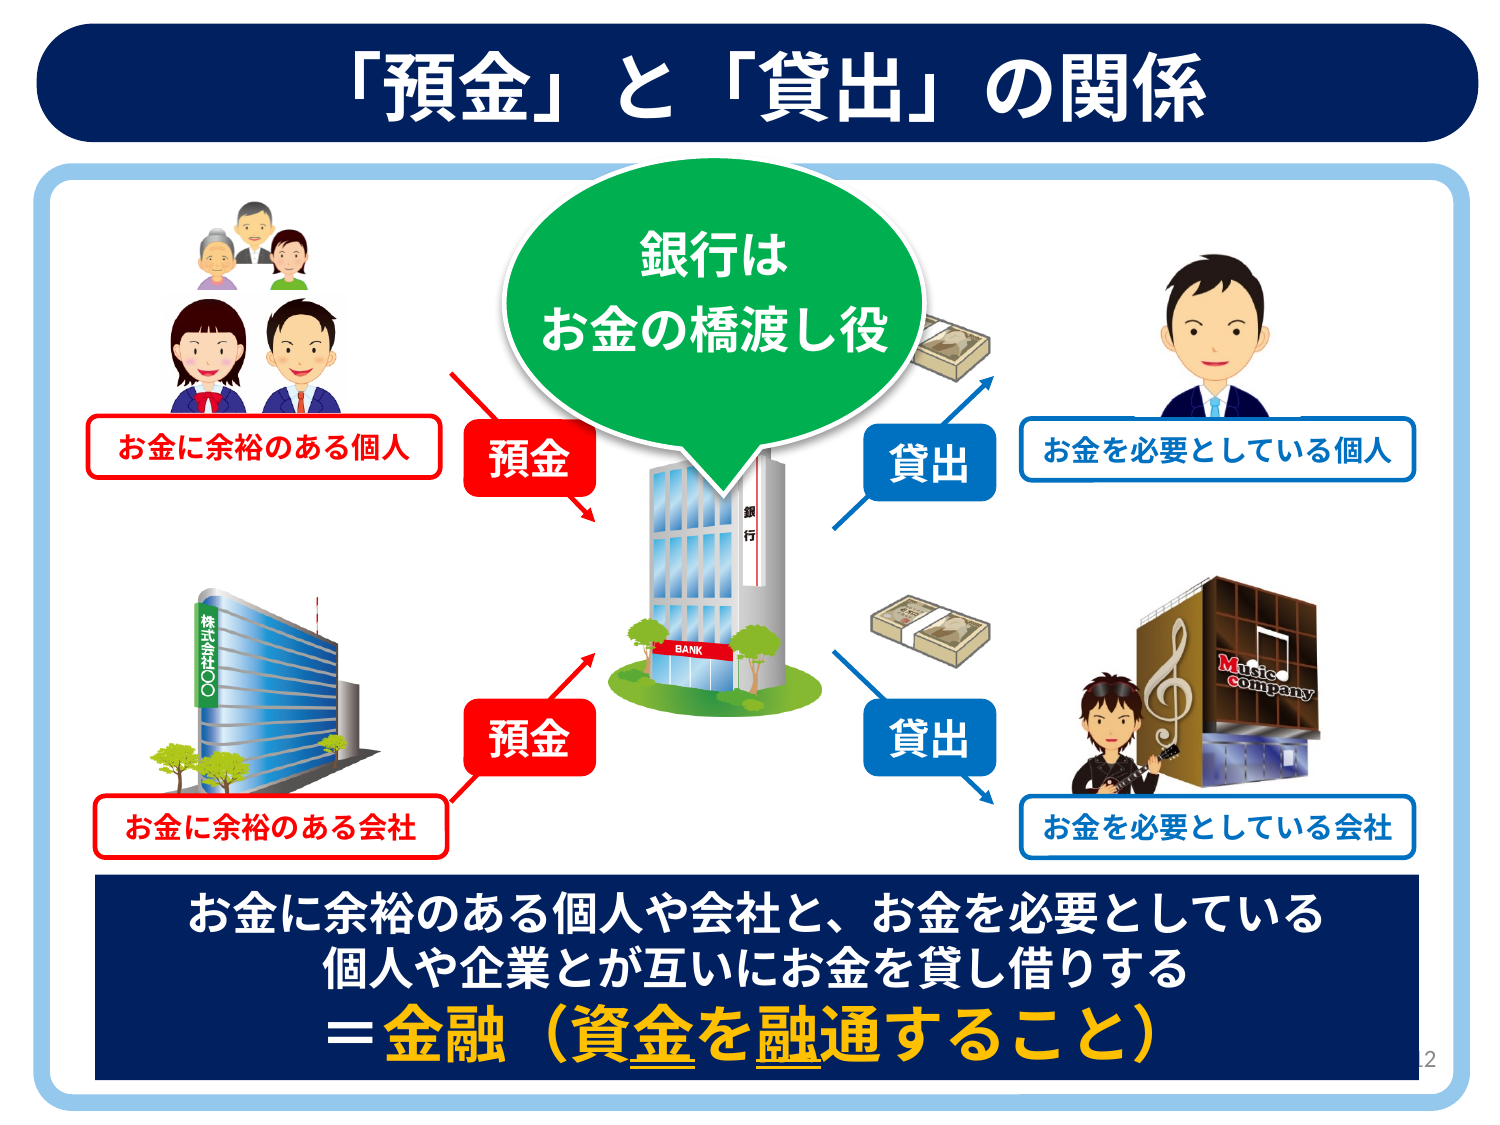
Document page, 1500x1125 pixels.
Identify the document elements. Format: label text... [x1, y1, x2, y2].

text_box お金を必要としている会社 [1020, 795, 1416, 859]
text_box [504, 155, 925, 451]
picture [925, 297, 991, 376]
picture [608, 451, 822, 717]
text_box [630, 1060, 695, 1068]
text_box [833, 376, 994, 530]
picture [1134, 245, 1301, 417]
text_box 「預金」と「貸出」の関係 [36, 23, 1479, 143]
list お金に余裕のある個人や会社と、お金を必要としている 個人や企業とが互いにお金を貸し借りする ＝金融（資金を融通すること） [94, 874, 1420, 1081]
text_box お金に余裕のある個人 [86, 414, 442, 479]
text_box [450, 652, 596, 803]
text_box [756, 1060, 822, 1068]
text_box お金に余裕のある会社 [93, 794, 449, 859]
picture [149, 588, 381, 824]
picture [179, 200, 324, 290]
picture [1066, 575, 1330, 802]
slide_number 12 [1420, 1045, 1452, 1071]
text_box お金を必要としている個人 [1020, 417, 1416, 482]
picture [162, 293, 347, 413]
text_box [450, 373, 596, 523]
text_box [833, 650, 994, 805]
picture [869, 584, 991, 675]
